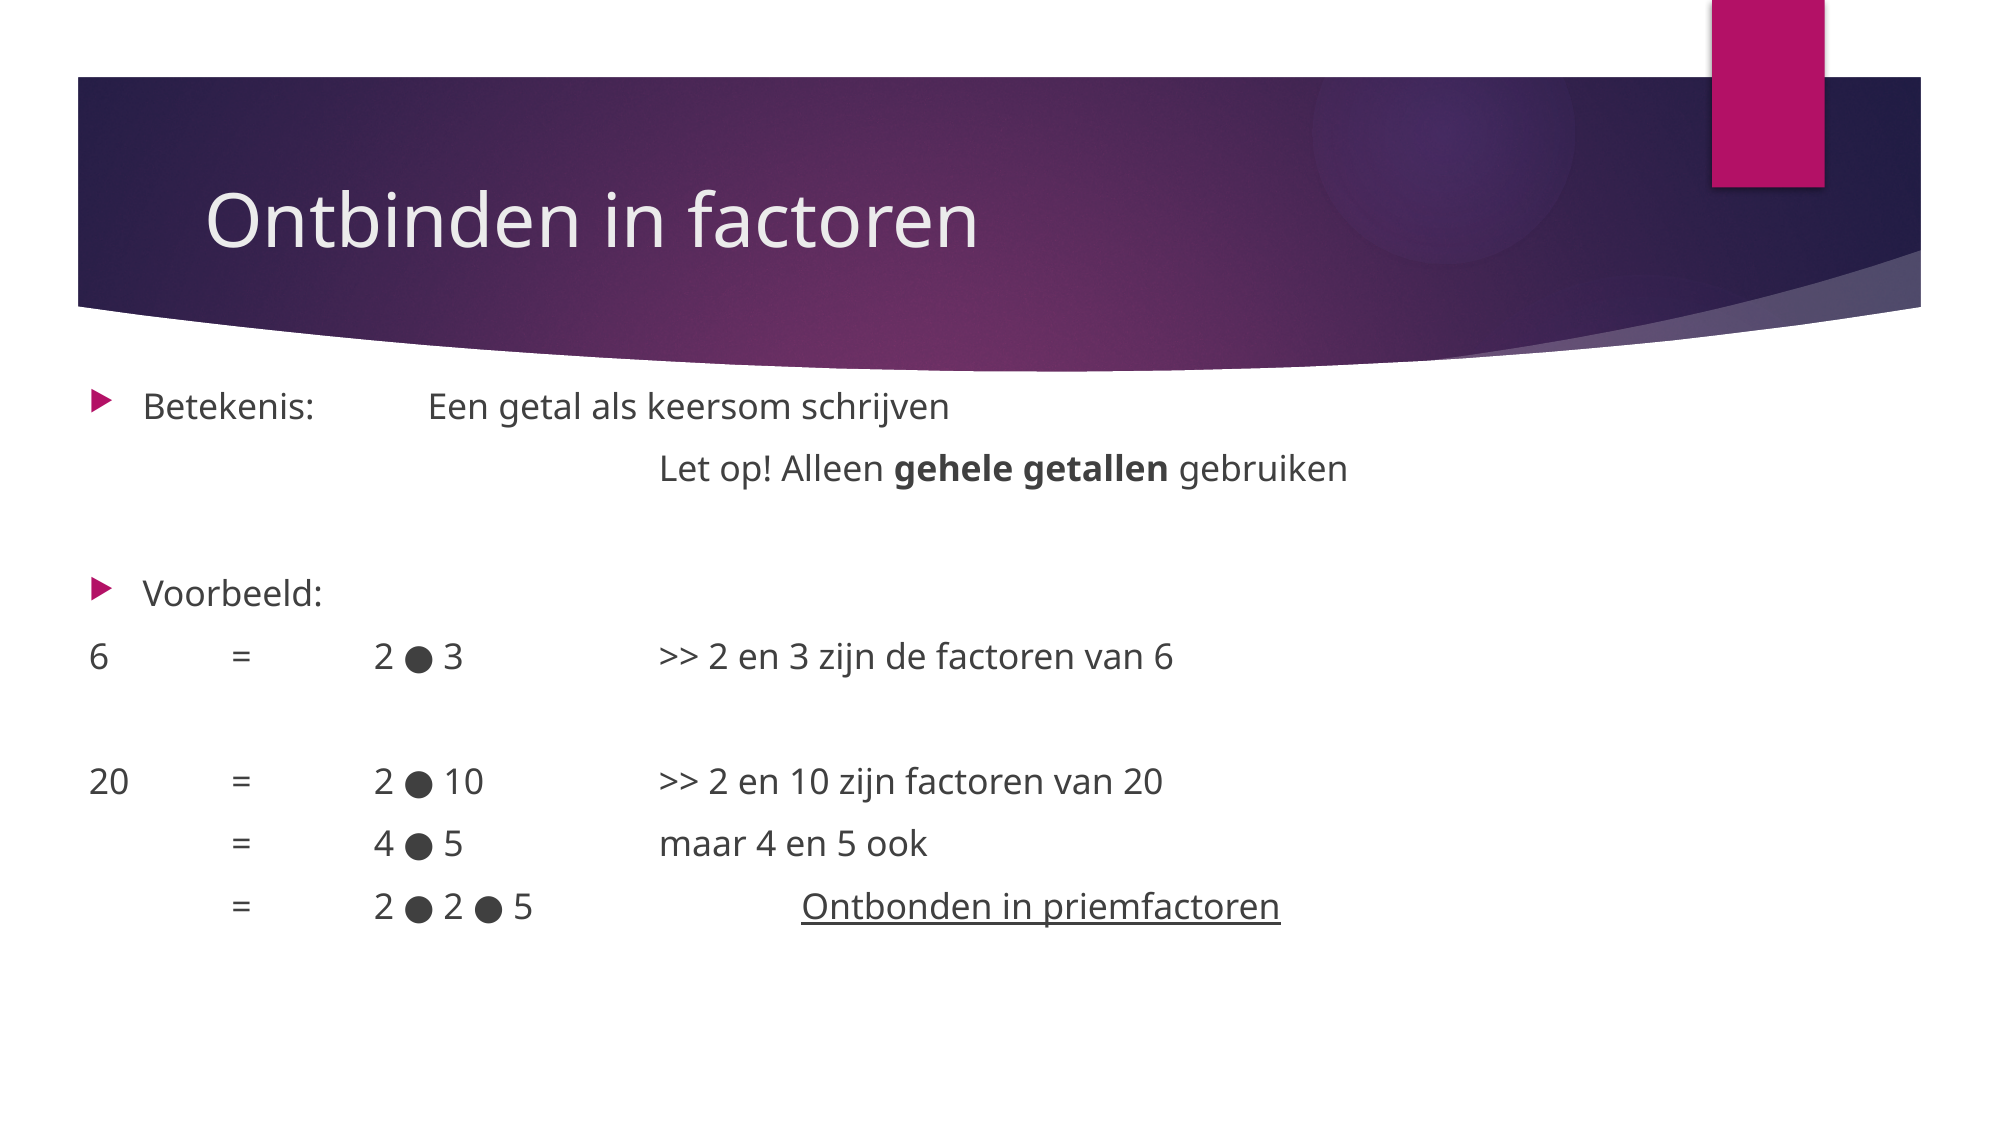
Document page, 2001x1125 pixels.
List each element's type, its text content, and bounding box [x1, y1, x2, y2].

list Betekenis: Een getal als keersom schrijven Let op! Alleen gehele getallen gebruiken Voorbeeld: 6 = 2 ● 3 >> 2 en 3 zijn de factoren van 6 20 = 2 ● 10 >> 2 en 10 zijn factoren van 20 = 4 ● 5 maar 4 en 5 ook = 2 ● 2 ● 5 Ontbonden in priemfactoren [74, 376, 1522, 937]
title Ontbinden in factoren [189, 159, 1627, 276]
